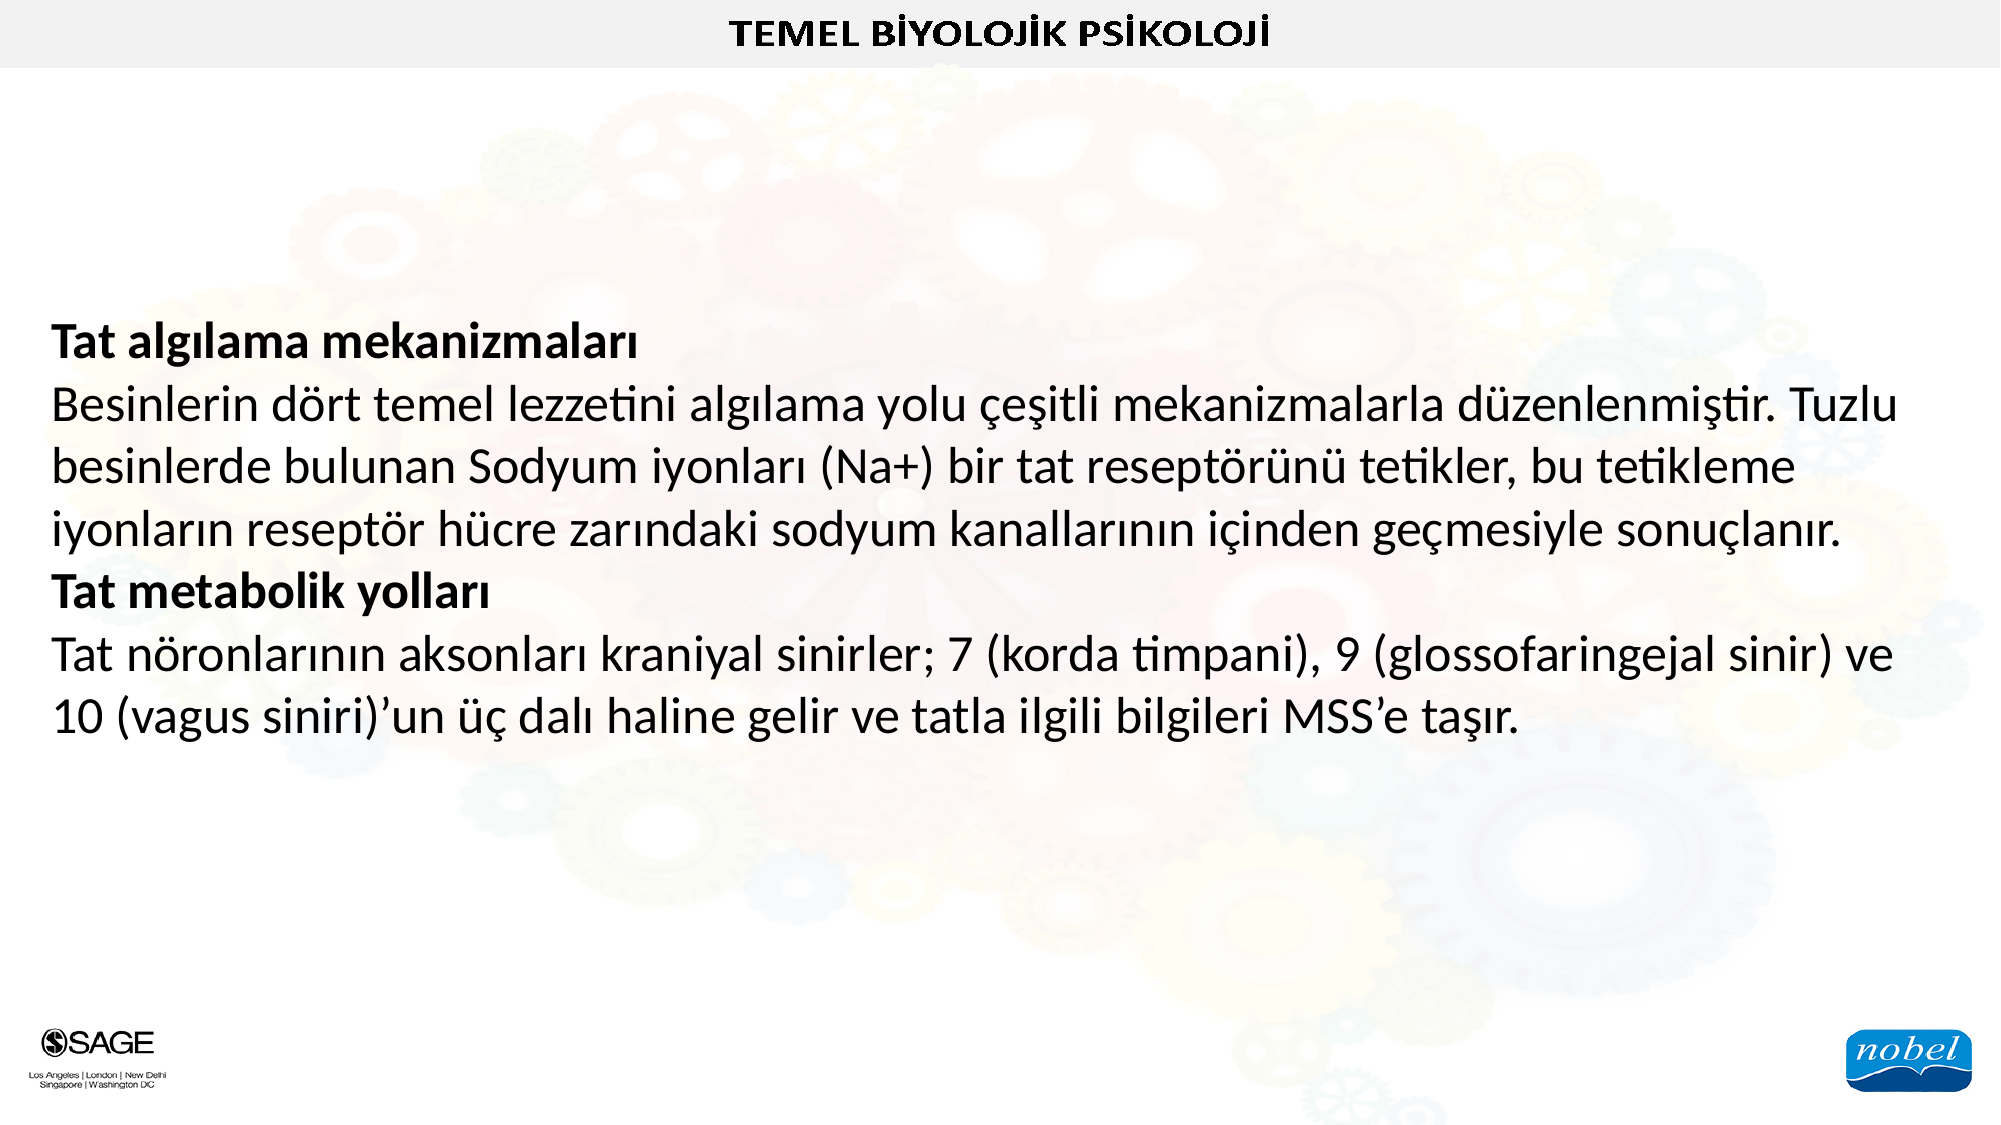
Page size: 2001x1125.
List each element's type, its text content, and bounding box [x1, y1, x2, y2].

picture [0, 0, 2001, 1125]
text_box Tat algılama mekanizmaları Besinlerin dört temel lezzetini algılama yolu çeşitli mekanizmalarla düzenlenmiştir. Tuzlu besinlerde bulunan Sodyum iyonları (Na+) bir tat reseptörünü tetikler, bu tetikleme iyonların reseptör hücre zarındaki sodyum kanallarının içinden geçmesiyle sonuçlanır. Tat metabolik yolları Tat nöronlarının aksonları kraniyal sinirler; 7 (korda timpani), 9 (glossofaringejal sinir) ve 10 (vagus siniri)’un üç dalı haline gelir ve tatla ilgili bilgileri MSS’e taşır. [36, 299, 1975, 814]
